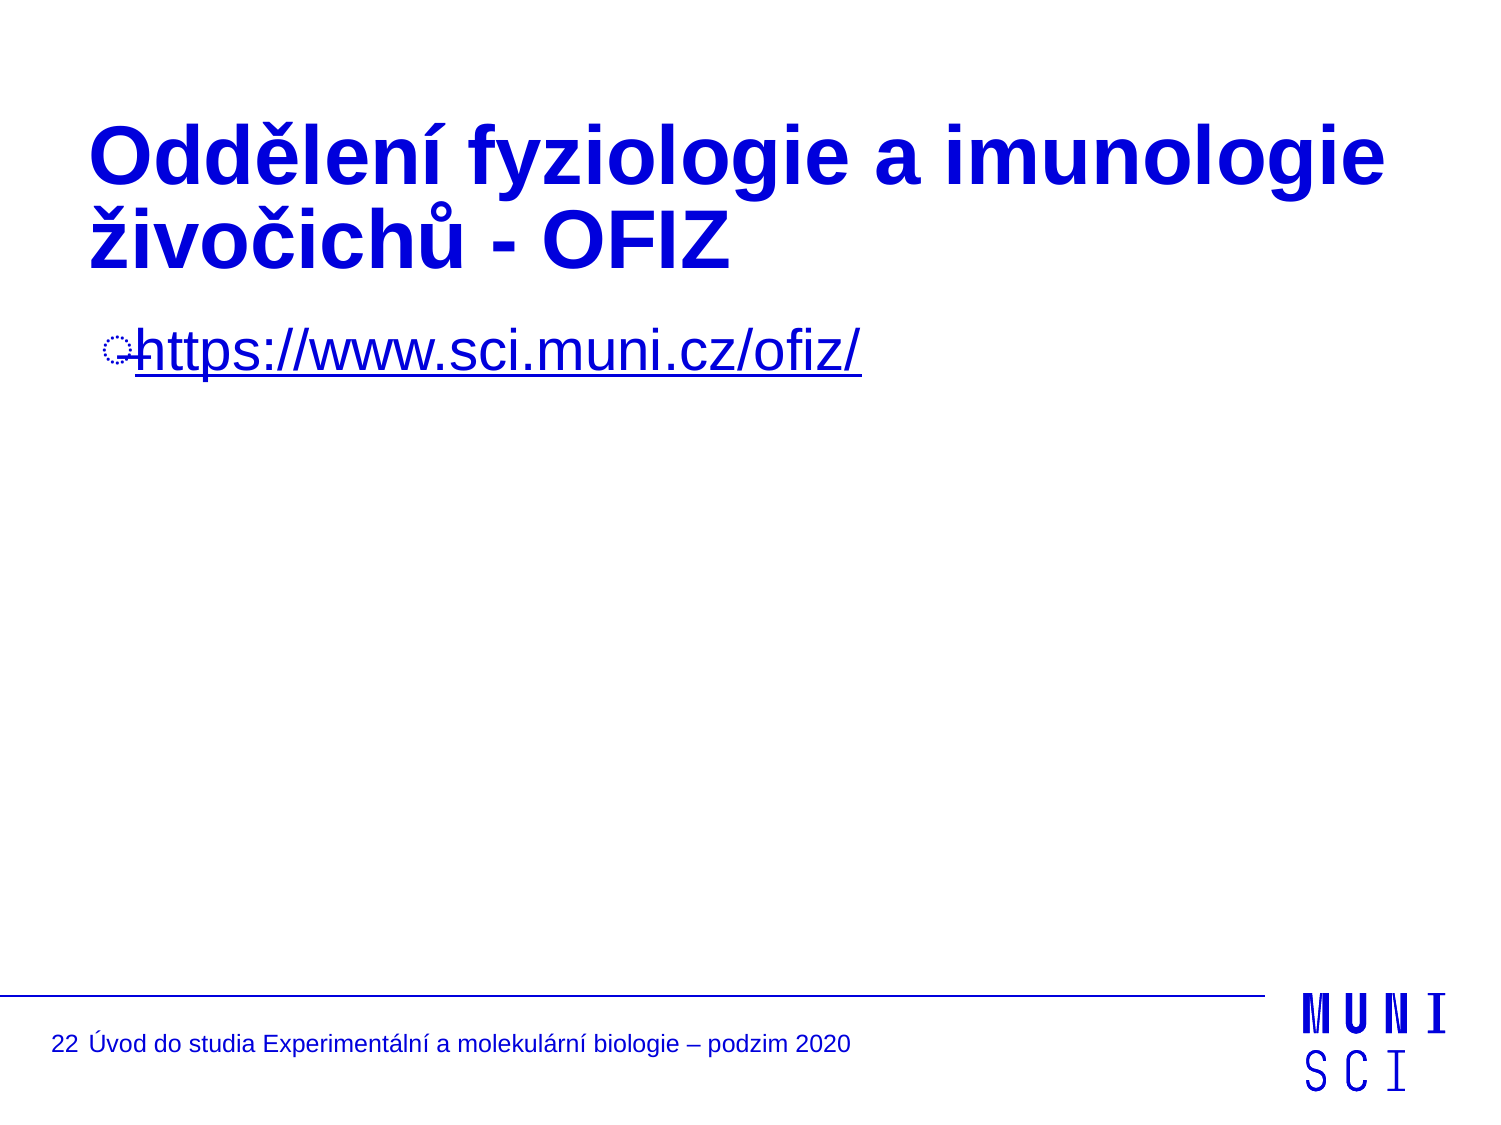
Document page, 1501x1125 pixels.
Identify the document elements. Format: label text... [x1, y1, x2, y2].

list https://www.sci.muni.cz/ofiz/ [88, 277, 1412, 957]
footer Úvod do studia Experimentální a molekulární biologie – podzim 2020 [88, 1021, 1064, 1063]
title Oddělení fyziologie a imunologie živočichů - OFIZ [88, 118, 1412, 193]
slide_number 22 [50, 1021, 82, 1063]
